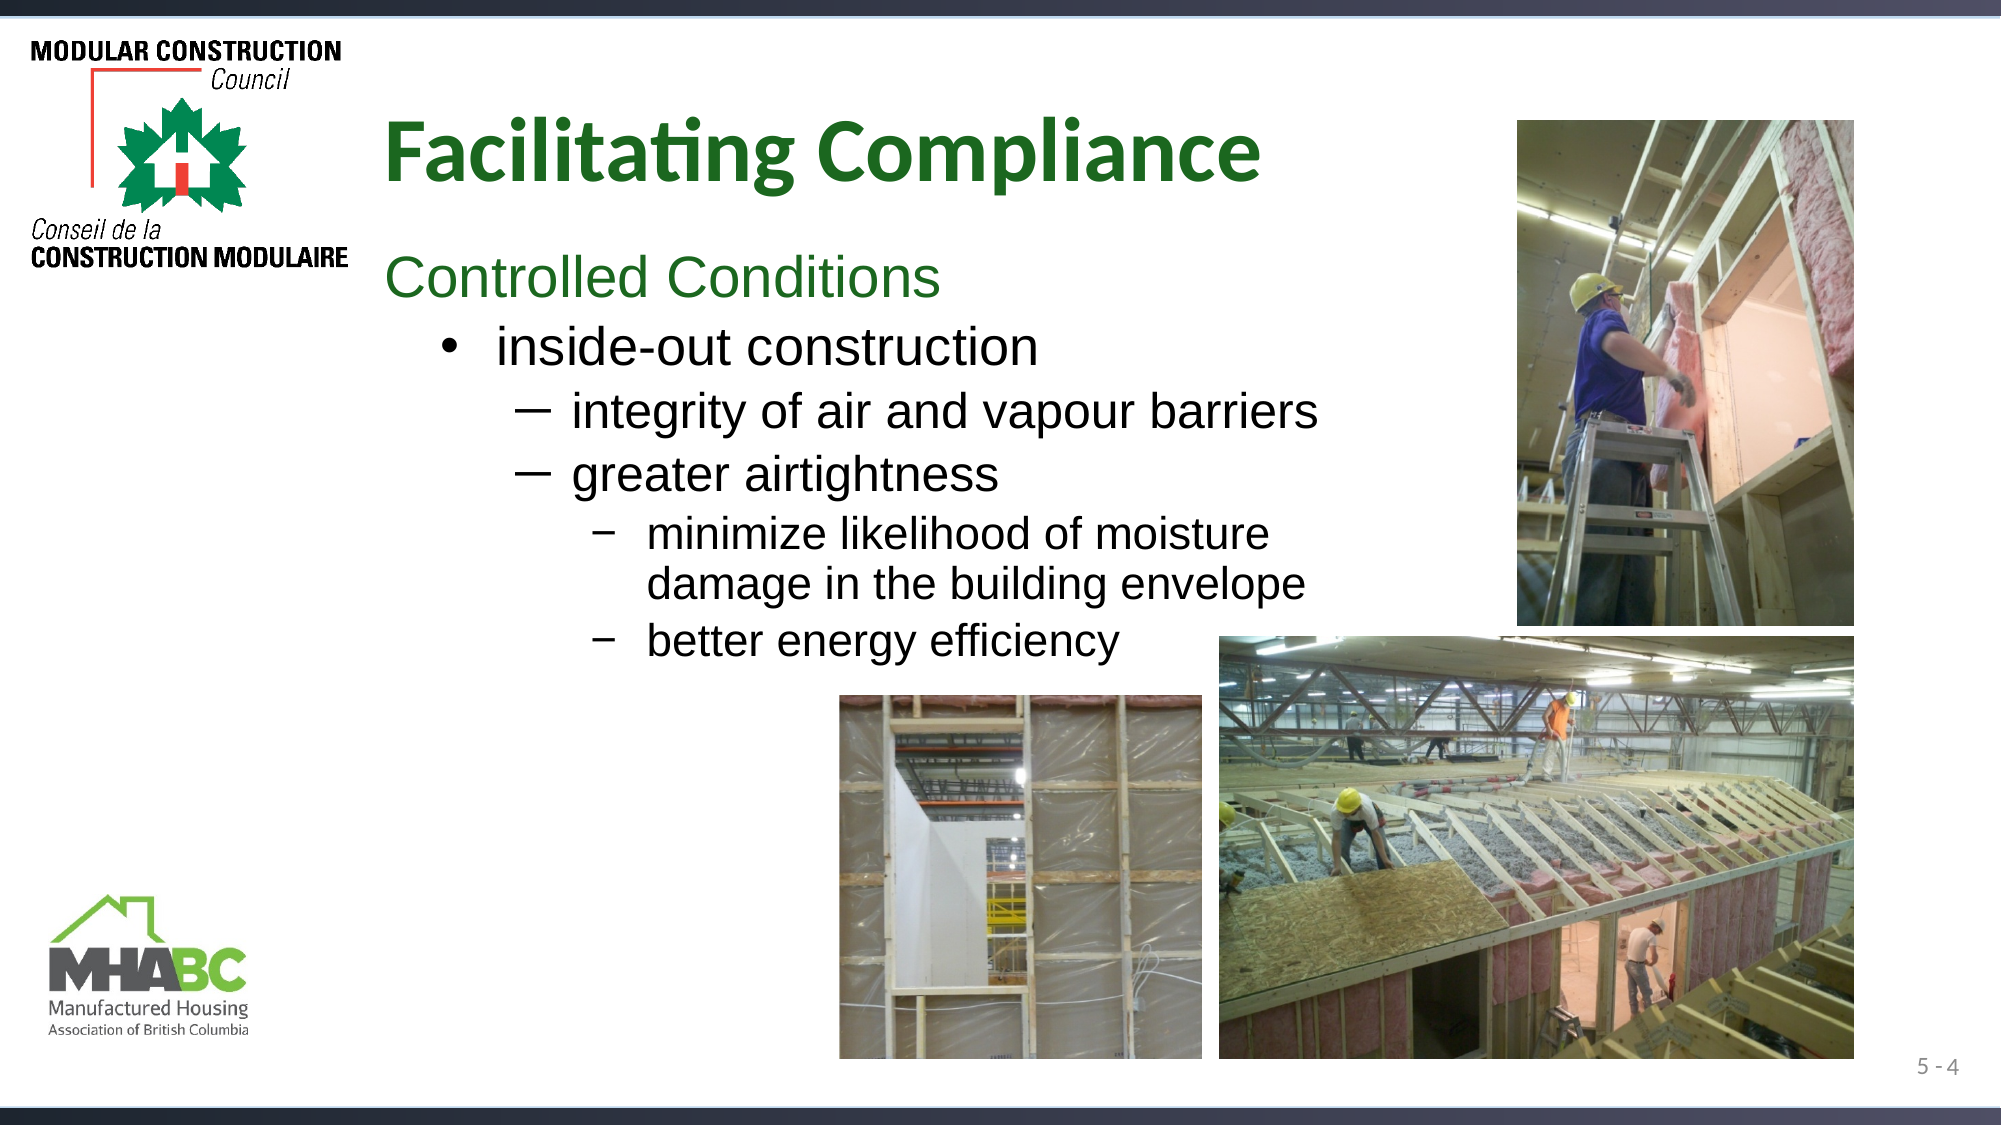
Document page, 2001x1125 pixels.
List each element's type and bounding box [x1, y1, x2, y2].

text_box [0, 0, 2000, 1125]
